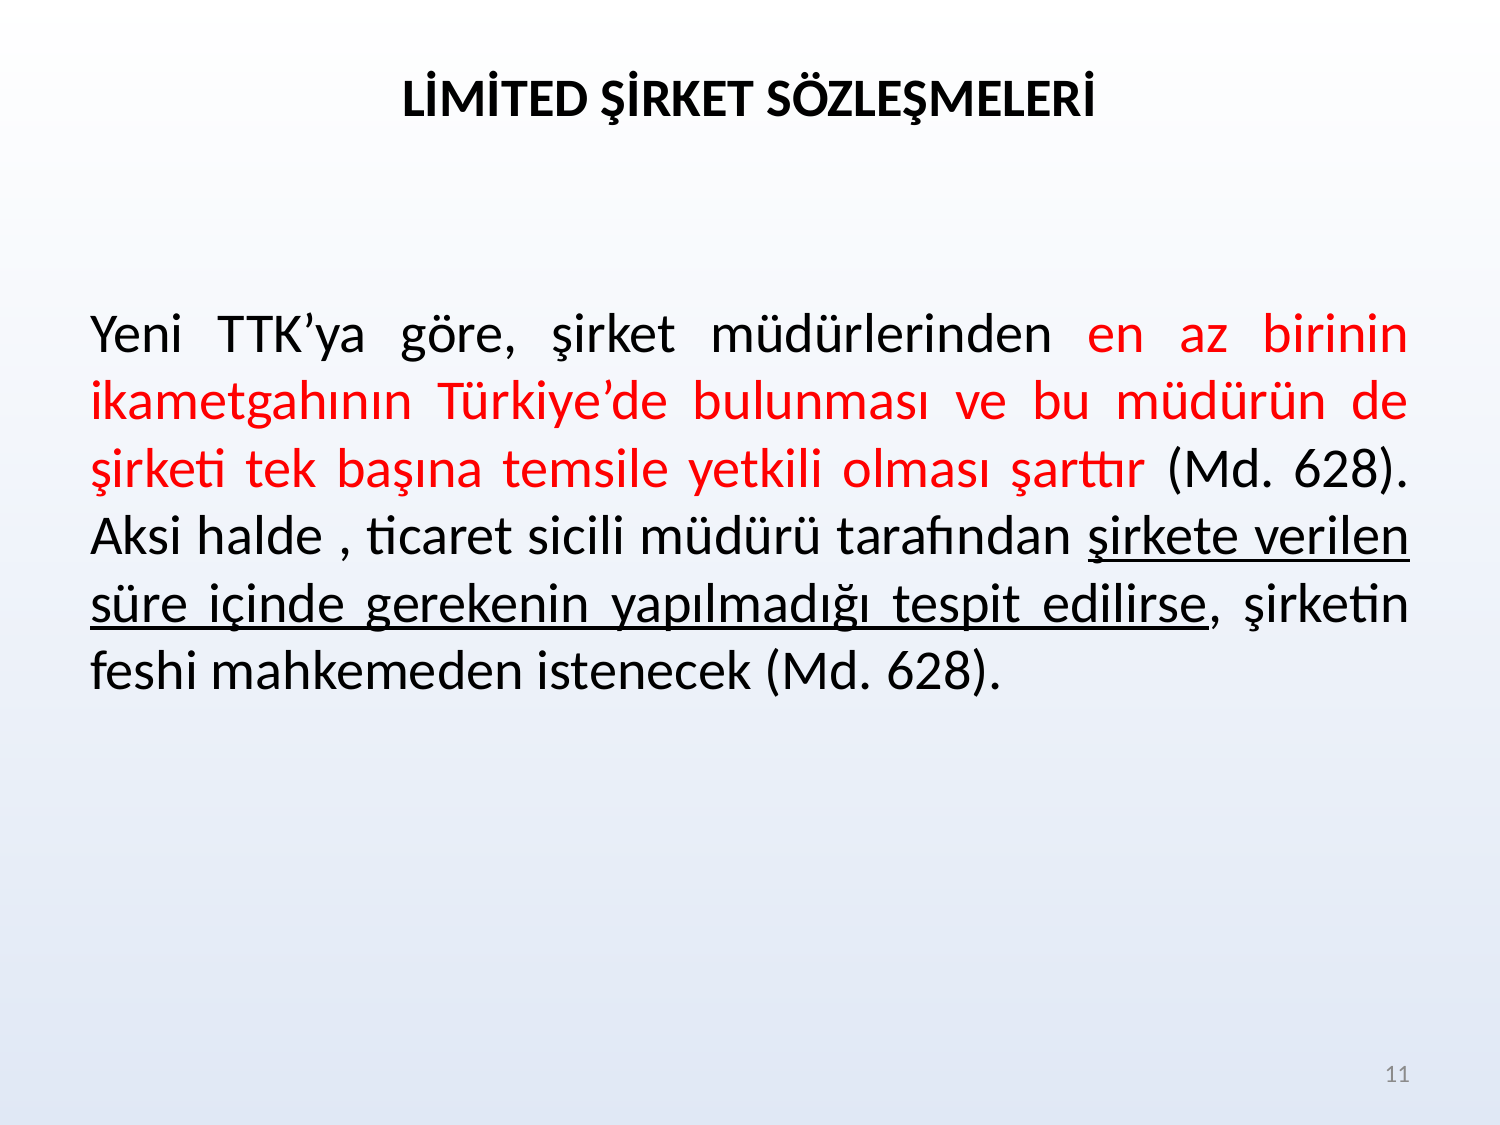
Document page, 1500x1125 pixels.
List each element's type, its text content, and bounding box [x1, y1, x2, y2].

slide_number 11 [1074, 1042, 1425, 1103]
list LİMİTED ŞİRKET SÖZLEŞMELERİ Yeni TTK’ya göre, şirket müdürlerinden en az birinin ikametgahının Türkiye’de bulunması ve bu müdürün de şirketi tek başına temsile yetkili olması şarttır (Md. 628). Aksi halde , ticaret sicili müdürü tarafından şirkete verilen süre içinde gerekenin yapılmadığı tespit edilirse, şirketin feshi mahkemeden istenecek (Md. 628). [75, 54, 1425, 1059]
